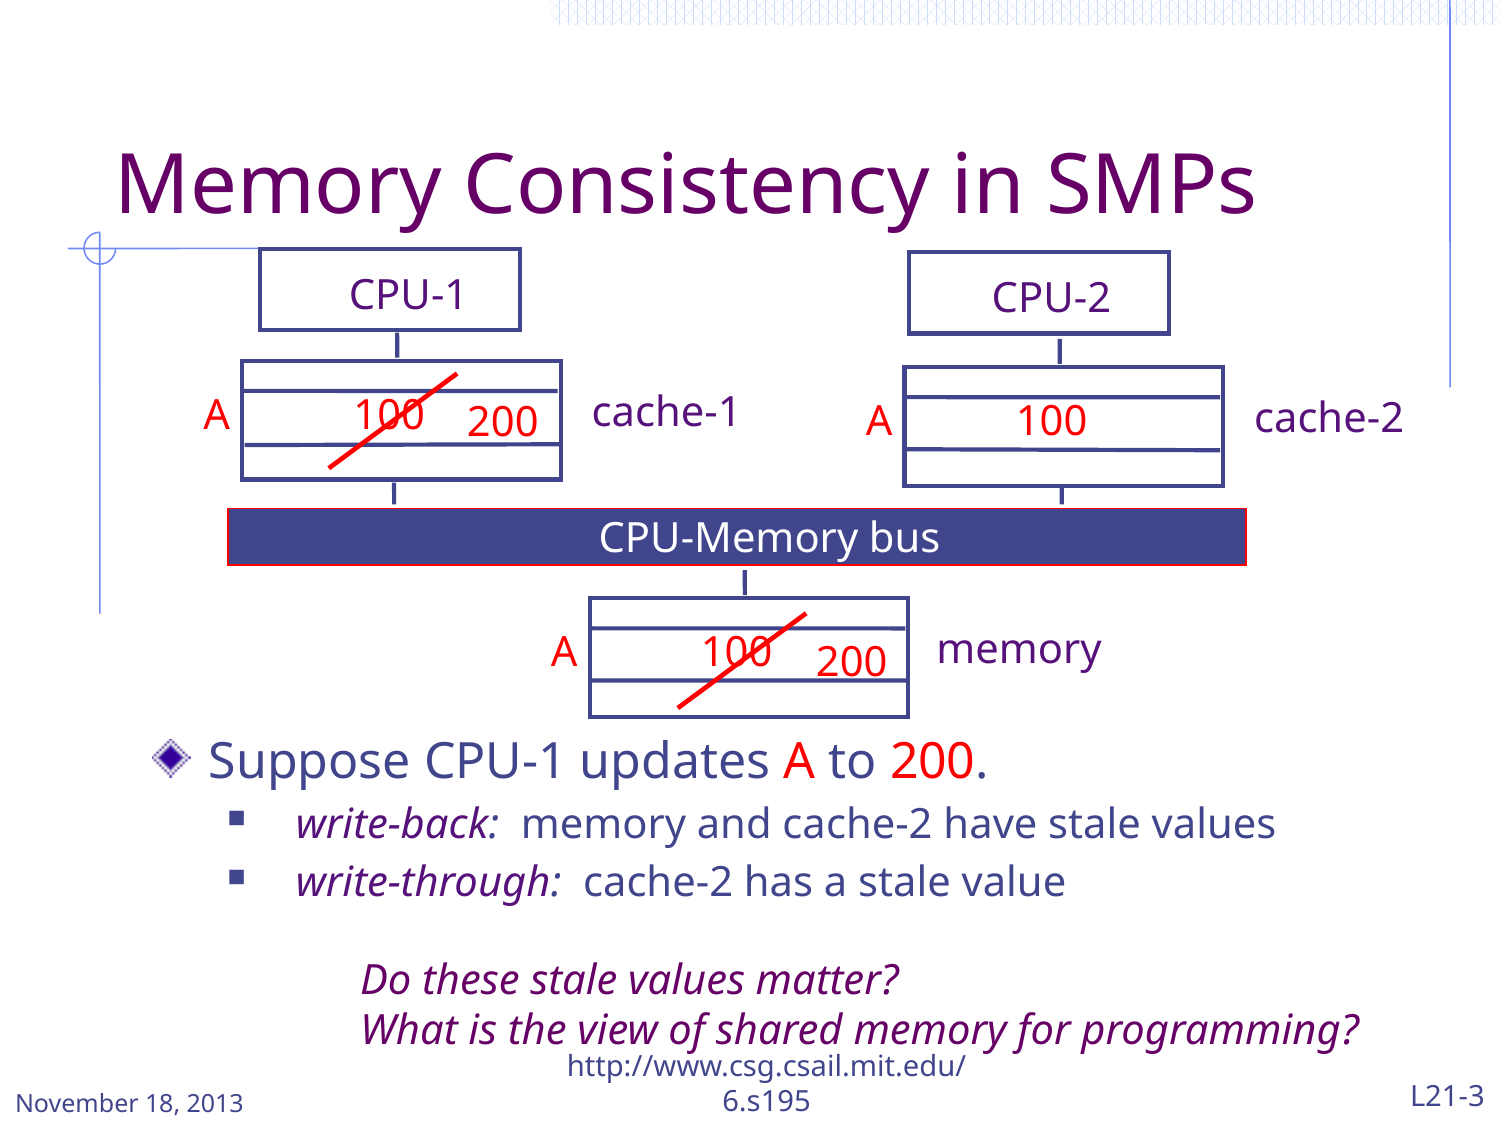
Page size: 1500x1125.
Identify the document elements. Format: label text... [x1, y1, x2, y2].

picture [152, 739, 191, 778]
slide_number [0, 1049, 313, 1125]
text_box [183, 248, 1428, 718]
list Suppose CPU-1 updates A to 200. write-back: memory and cache-2 have stale values write-through: cache-2 has a stale value [137, 720, 1413, 913]
text_box Do these stale values matter? What is the view of shared memory for programming? [345, 945, 1375, 1060]
slide_number L21-3 [1187, 1049, 1500, 1125]
title Memory Consistency in SMPs [99, 49, 1376, 238]
footer http://www.csg.csail.mit.edu/6.s195 [508, 1049, 1026, 1125]
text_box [328, 373, 559, 469]
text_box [677, 613, 908, 709]
